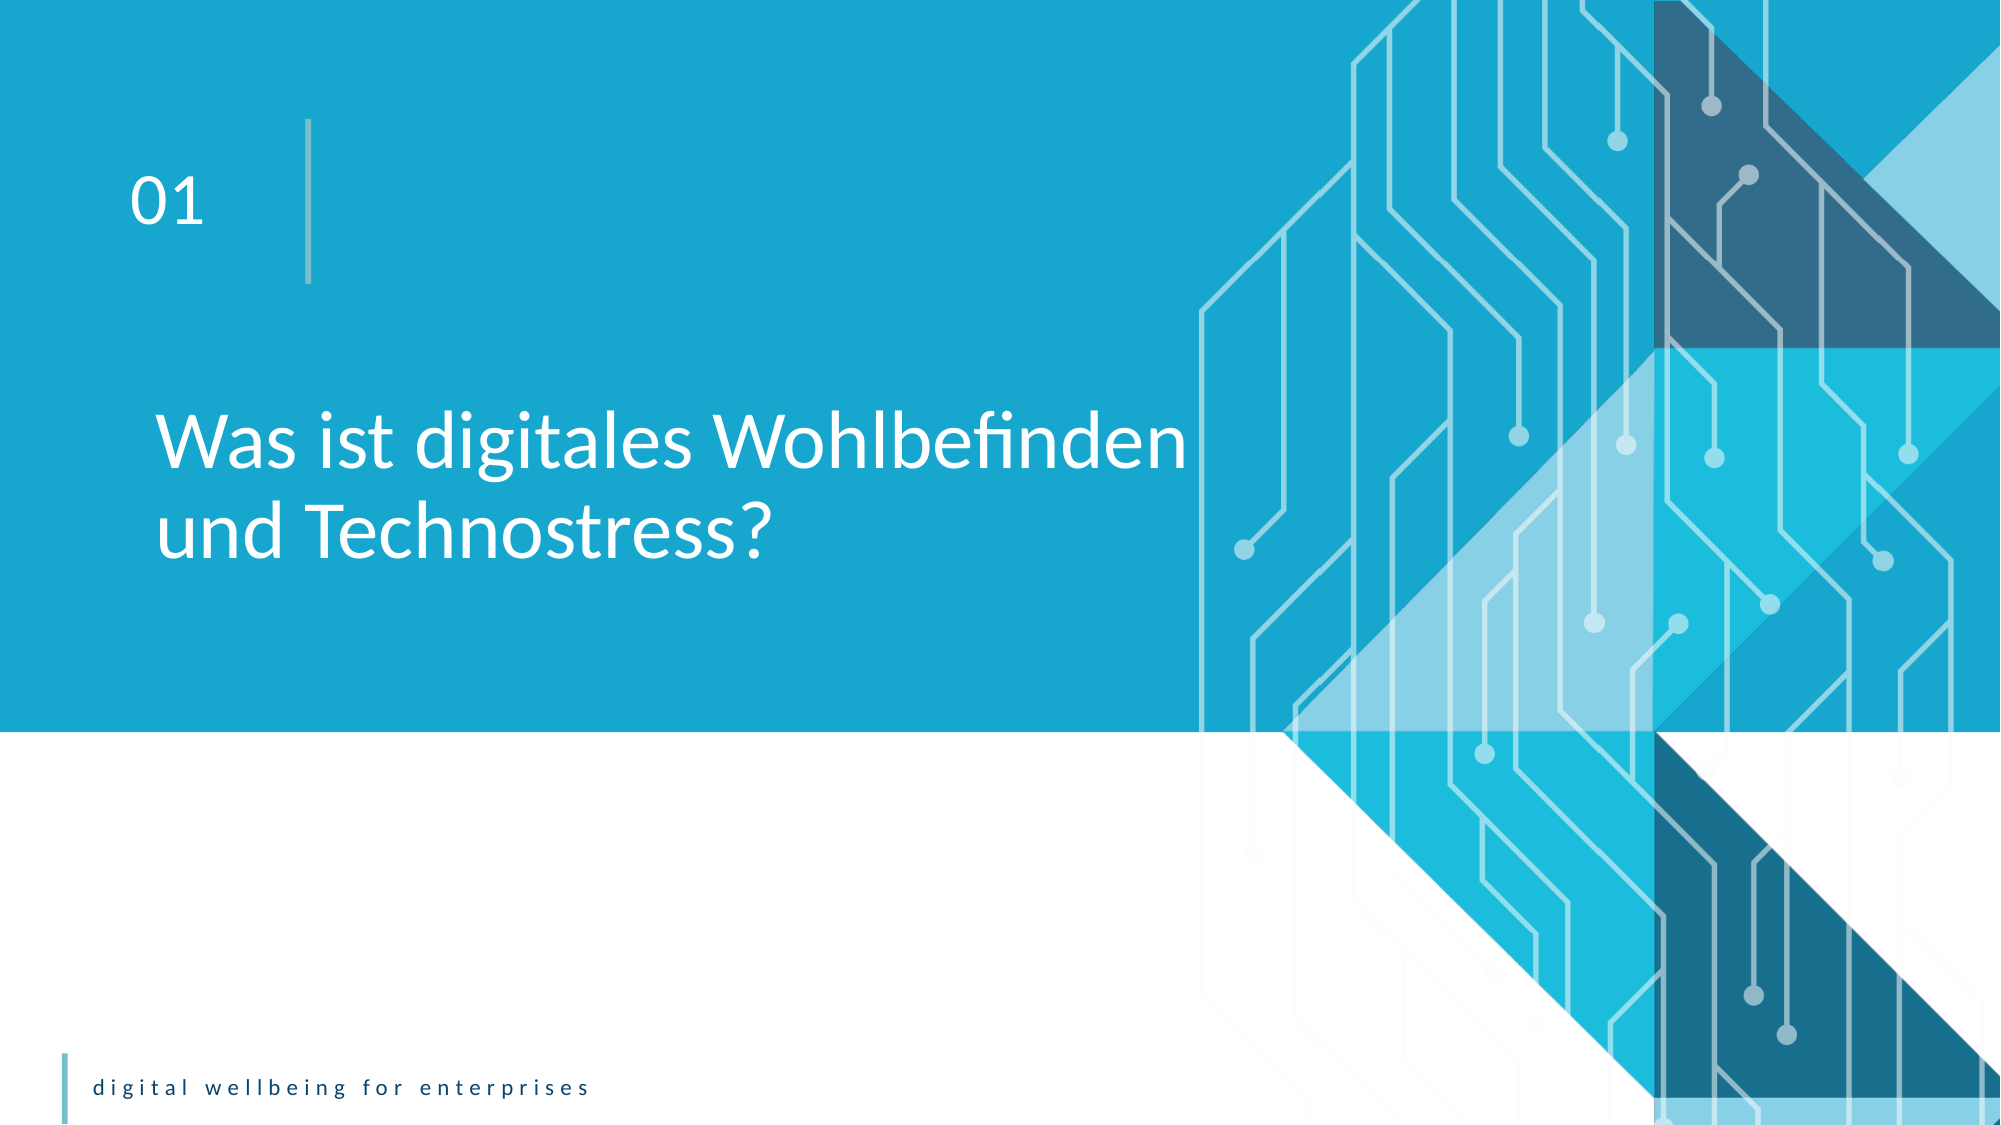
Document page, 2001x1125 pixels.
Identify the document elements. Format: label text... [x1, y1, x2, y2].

picture [1041, 0, 2001, 1125]
list 01 [115, 153, 264, 249]
list Was ist digitales Wohlbefinden und Technostress? [140, 389, 1218, 664]
